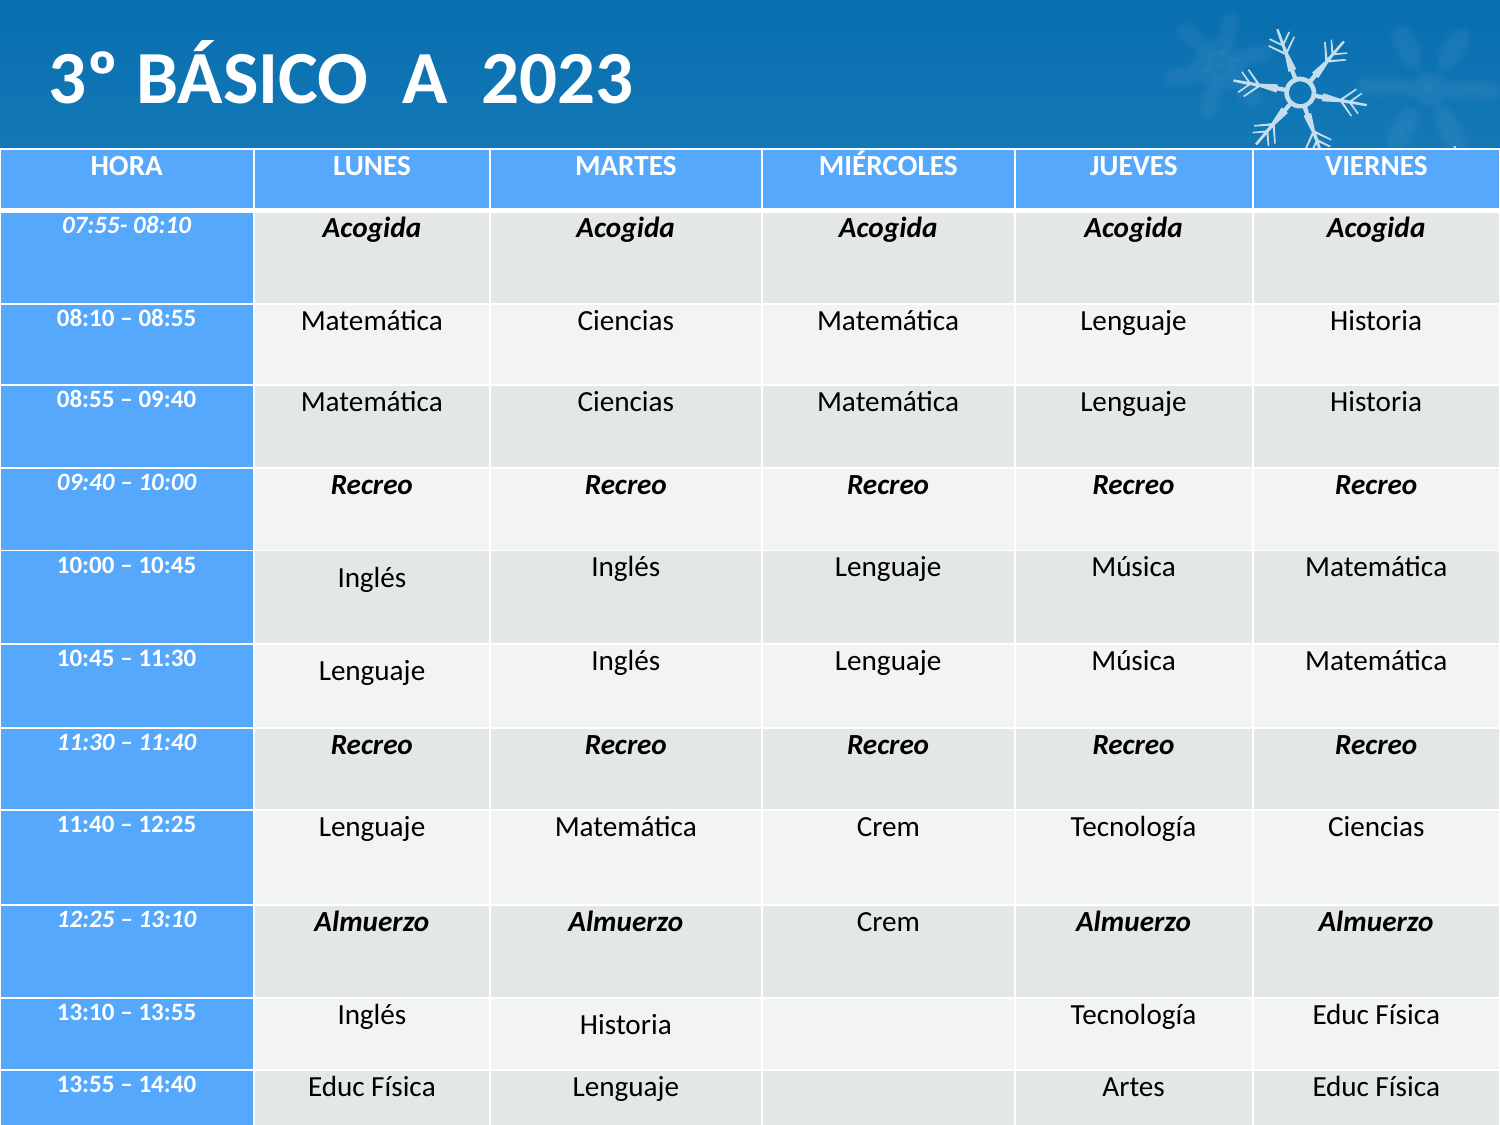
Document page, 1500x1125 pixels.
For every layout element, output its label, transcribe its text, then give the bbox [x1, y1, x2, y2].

table_cell 10:00 – 10:45 [1, 551, 253, 643]
table_cell Tecnología [1016, 811, 1252, 904]
table_cell Artes [1016, 1071, 1252, 1125]
table_cell Matemática [1254, 645, 1499, 727]
table_cell Música [1016, 551, 1252, 643]
table_cell Acogida [763, 213, 1014, 303]
table_cell Historia [1254, 386, 1499, 467]
table_cell Inglés [255, 999, 489, 1069]
table_cell Lenguaje [763, 551, 1014, 643]
table_cell Lenguaje [763, 645, 1014, 727]
table_cell 11:40 – 12:25 [1, 811, 253, 904]
table_cell Ciencias [491, 305, 761, 384]
table_cell Acogida [1254, 213, 1499, 303]
table_cell Crem [763, 811, 1014, 904]
table_cell Educ Física [255, 1071, 489, 1125]
table_cell Lenguaje [255, 645, 489, 727]
table_header VIERNES [1254, 150, 1499, 208]
table_cell Lenguaje [491, 1071, 761, 1125]
table_cell Almuerzo [255, 906, 489, 997]
table_cell 07:55- 08:10 [1, 213, 253, 303]
table_cell Recreo [763, 729, 1014, 809]
table_cell 13:10 – 13:55 [1, 999, 253, 1069]
table_cell Lenguaje [1016, 305, 1252, 384]
table_cell Almuerzo [1016, 906, 1252, 997]
table_cell Recreo [1254, 469, 1499, 550]
table_header JUEVES [1016, 150, 1252, 208]
table_cell Acogida [1016, 213, 1252, 303]
table_cell Almuerzo [1254, 906, 1499, 997]
table_cell [763, 1071, 1014, 1125]
table_cell Música [1016, 645, 1252, 727]
table_cell Inglés [491, 551, 761, 643]
table_cell Inglés [491, 645, 761, 727]
table_cell Matemática [255, 305, 489, 384]
table_cell Tecnología [1016, 999, 1252, 1069]
table_cell Ciencias [1254, 811, 1499, 904]
table_cell [763, 999, 1014, 1069]
table_cell Recreo [1254, 729, 1499, 809]
table_cell Historia [491, 999, 761, 1069]
table_cell Recreo [1016, 729, 1252, 809]
table_header MIÉRCOLES [763, 150, 1014, 208]
table_cell Lenguaje [255, 811, 489, 904]
table_cell Educ Física [1254, 1071, 1499, 1125]
table_header MARTES [491, 150, 761, 208]
table_cell 08:10 – 08:55 [1, 305, 253, 384]
table_cell 11:30 – 11:40 [1, 729, 253, 809]
table_cell Recreo [491, 729, 761, 809]
table_header LUNES [255, 150, 489, 208]
table_cell 10:45 – 11:30 [1, 645, 253, 727]
table_cell Recreo [255, 729, 489, 809]
table_cell Acogida [491, 213, 761, 303]
table_cell Matemática [763, 305, 1014, 384]
table_cell Recreo [1016, 469, 1252, 550]
table_cell Inglés [255, 551, 489, 643]
table_cell Lenguaje [1016, 386, 1252, 467]
table_cell 09:40 – 10:00 [1, 469, 253, 550]
table_cell Recreo [255, 469, 489, 550]
table_cell Historia [1254, 305, 1499, 384]
table_cell Recreo [491, 469, 761, 550]
table_cell Ciencias [491, 386, 761, 467]
table_cell Educ Física [1254, 999, 1499, 1069]
table_cell Recreo [763, 469, 1014, 550]
table_header HORA [1, 150, 253, 208]
table_cell 08:55 – 09:40 [1, 386, 253, 467]
table_cell 12:25 – 13:10 [1, 906, 253, 997]
table_cell Matemática [255, 386, 489, 467]
table_cell Matemática [491, 811, 761, 904]
table_cell Acogida [255, 213, 489, 303]
table_cell Matemática [1254, 551, 1499, 643]
table_cell 13:55 – 14:40 [1, 1071, 253, 1125]
title 3º BÁSICO A 2023 [0, 0, 1169, 148]
table_cell Matemática [763, 386, 1014, 467]
table_cell Crem [763, 906, 1014, 997]
table_cell Almuerzo [491, 906, 761, 997]
